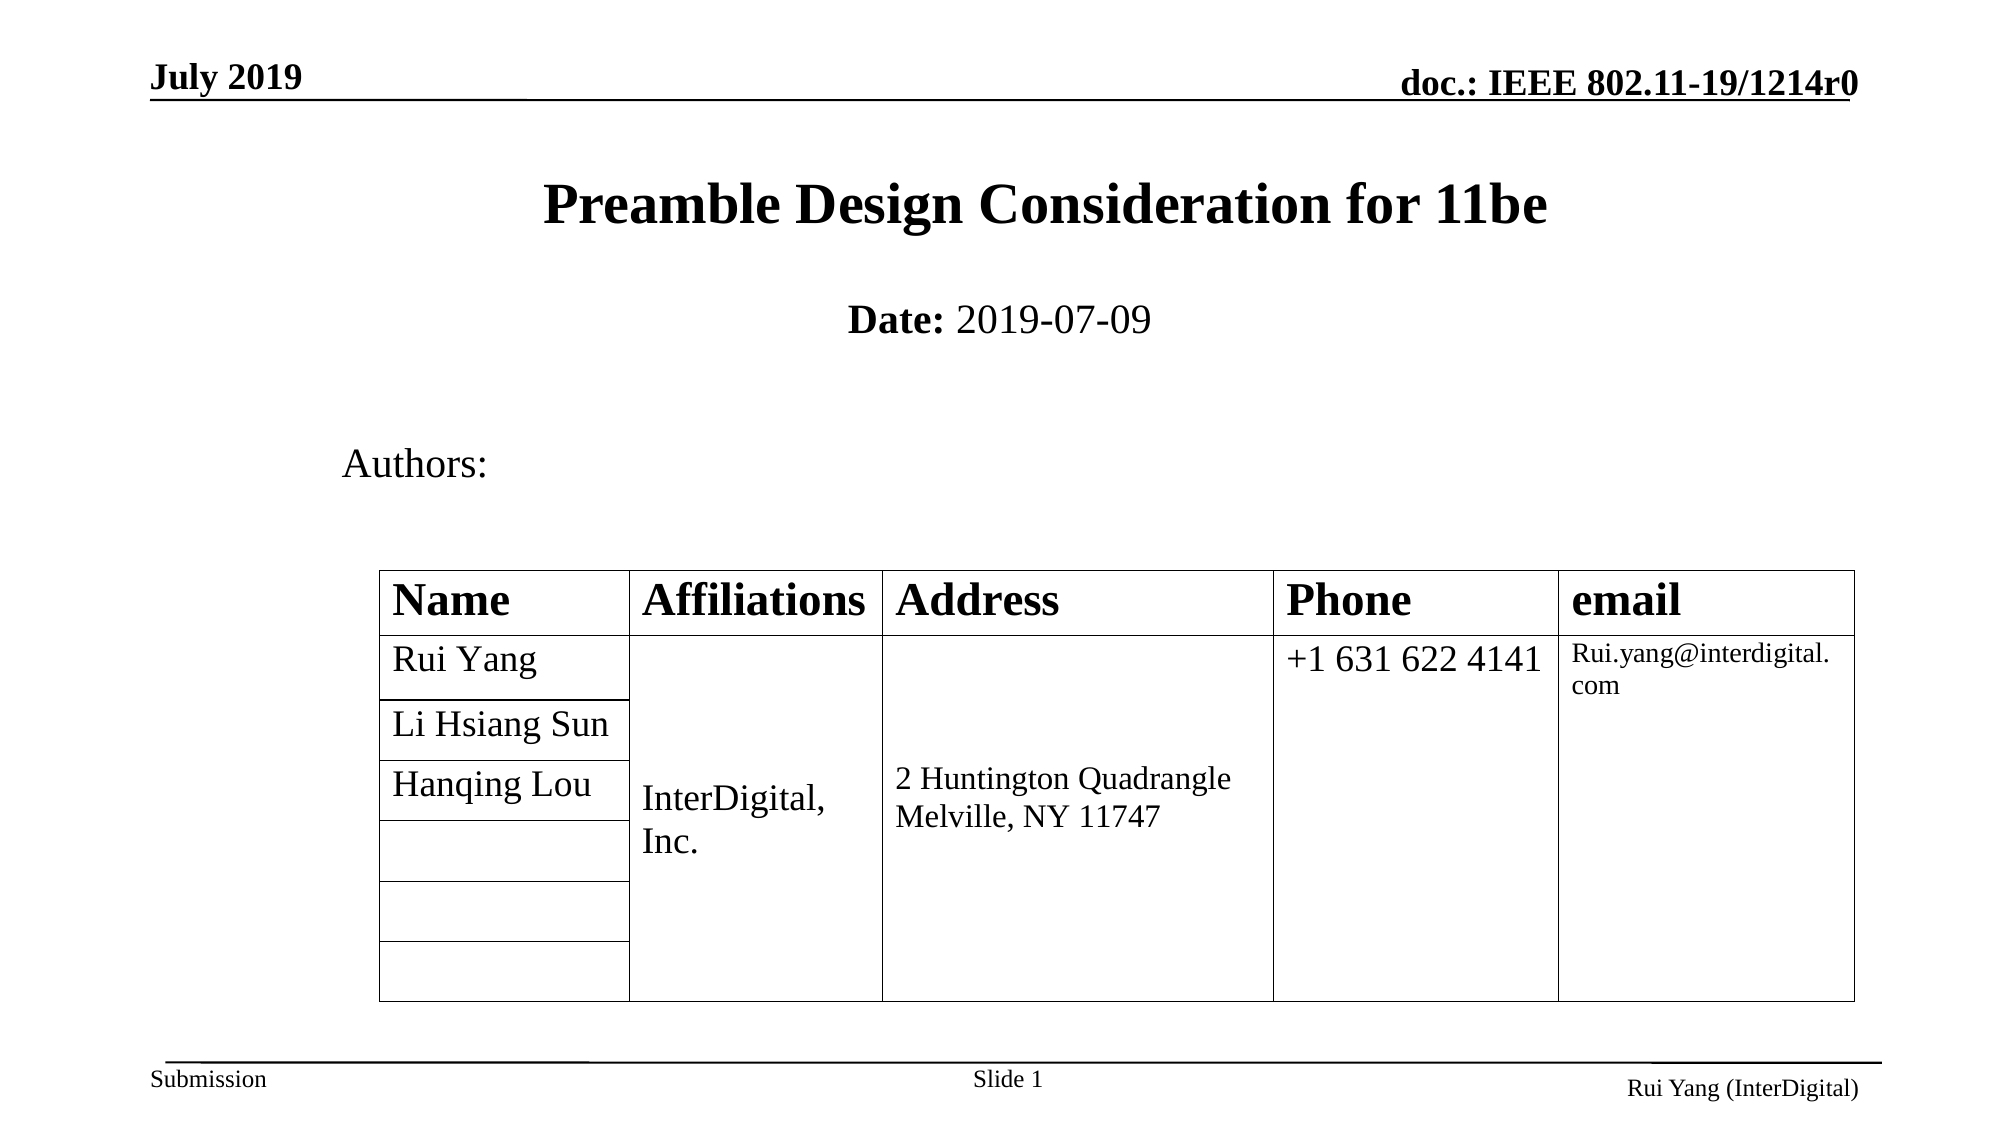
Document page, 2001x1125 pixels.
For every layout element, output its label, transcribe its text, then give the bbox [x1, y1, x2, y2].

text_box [362, 570, 1915, 1073]
title Preamble Design Consideration for 11be [302, 112, 1804, 288]
list Date: 2019-07-09 [362, 284, 1638, 351]
slide_number Slide 1 [950, 1083, 1067, 1123]
text_box Authors: [326, 428, 565, 491]
